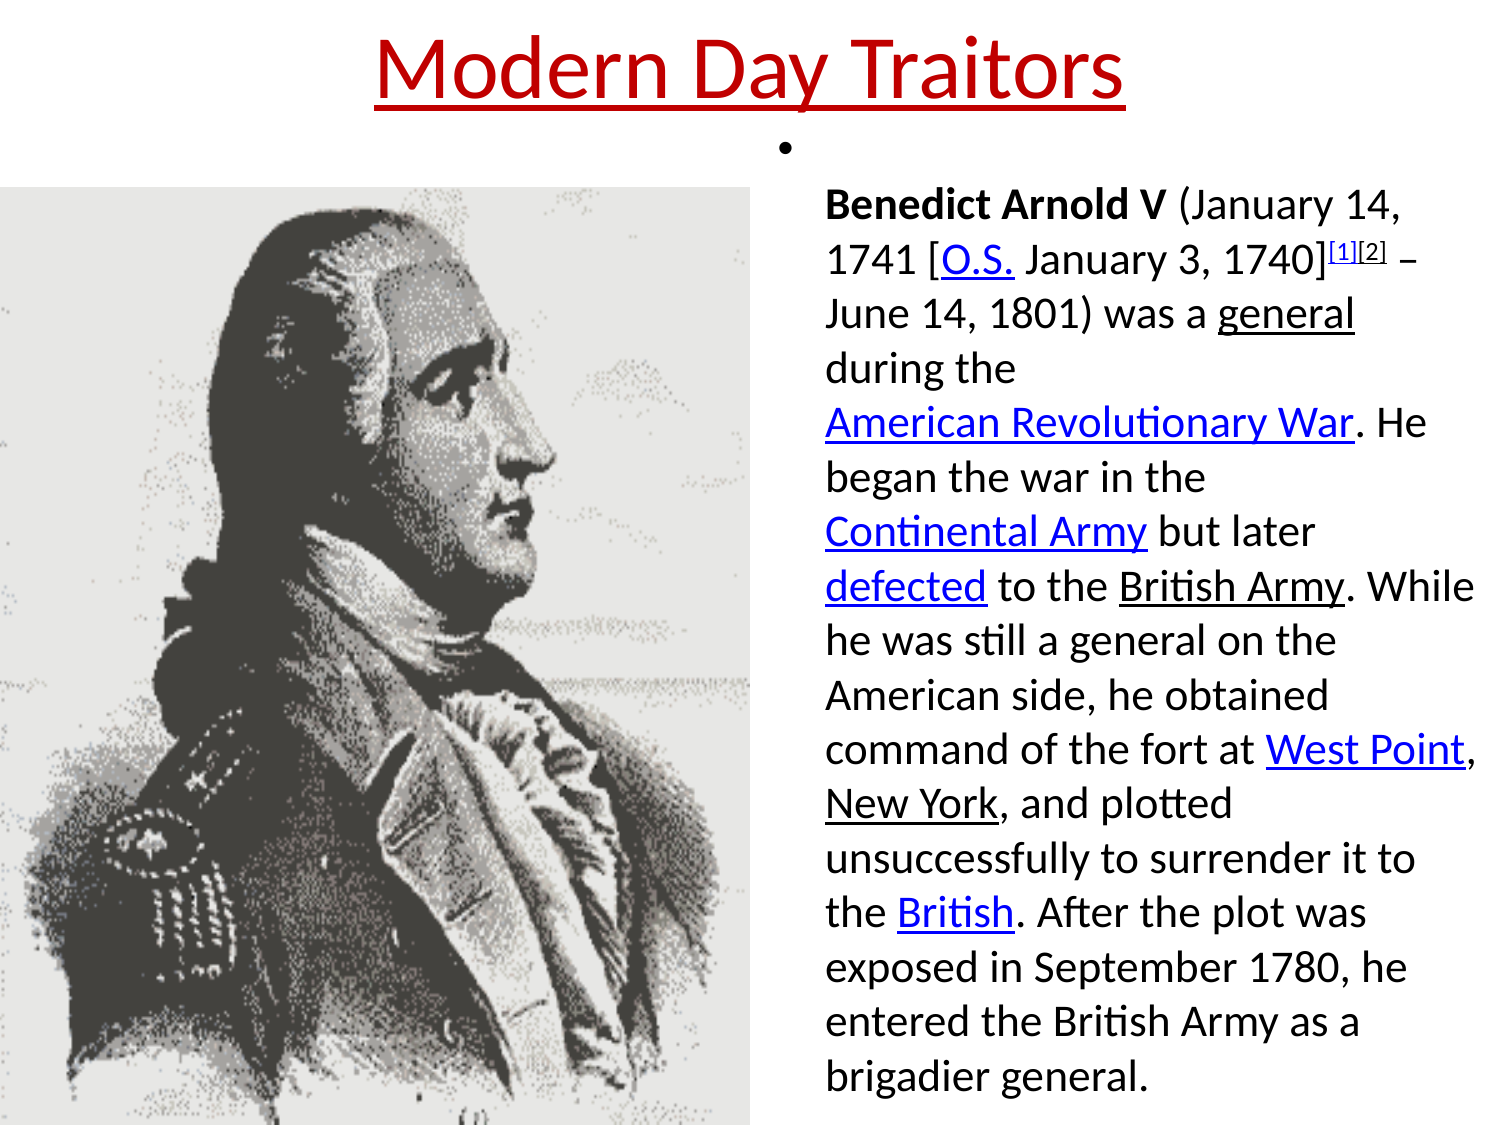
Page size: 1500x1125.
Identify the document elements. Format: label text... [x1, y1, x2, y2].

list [0, 187, 751, 1125]
list Benedict Arnold V (January 14, 1741 [O.S. January 3, 1740][1][2] – June 14, 1801) was a general during the American Revolutionary War. He began the war in the Continental Army but later defected to the British Army. While he was still a general on the American side, he obtained command of the fort at West Point, New York, and plotted unsuccessfully to surrender it to the British. After the plot was exposed in September 1780, he entered the British Army as a brigadier general. [762, 112, 1500, 1125]
title Modern Day Traitors [75, 0, 1425, 125]
